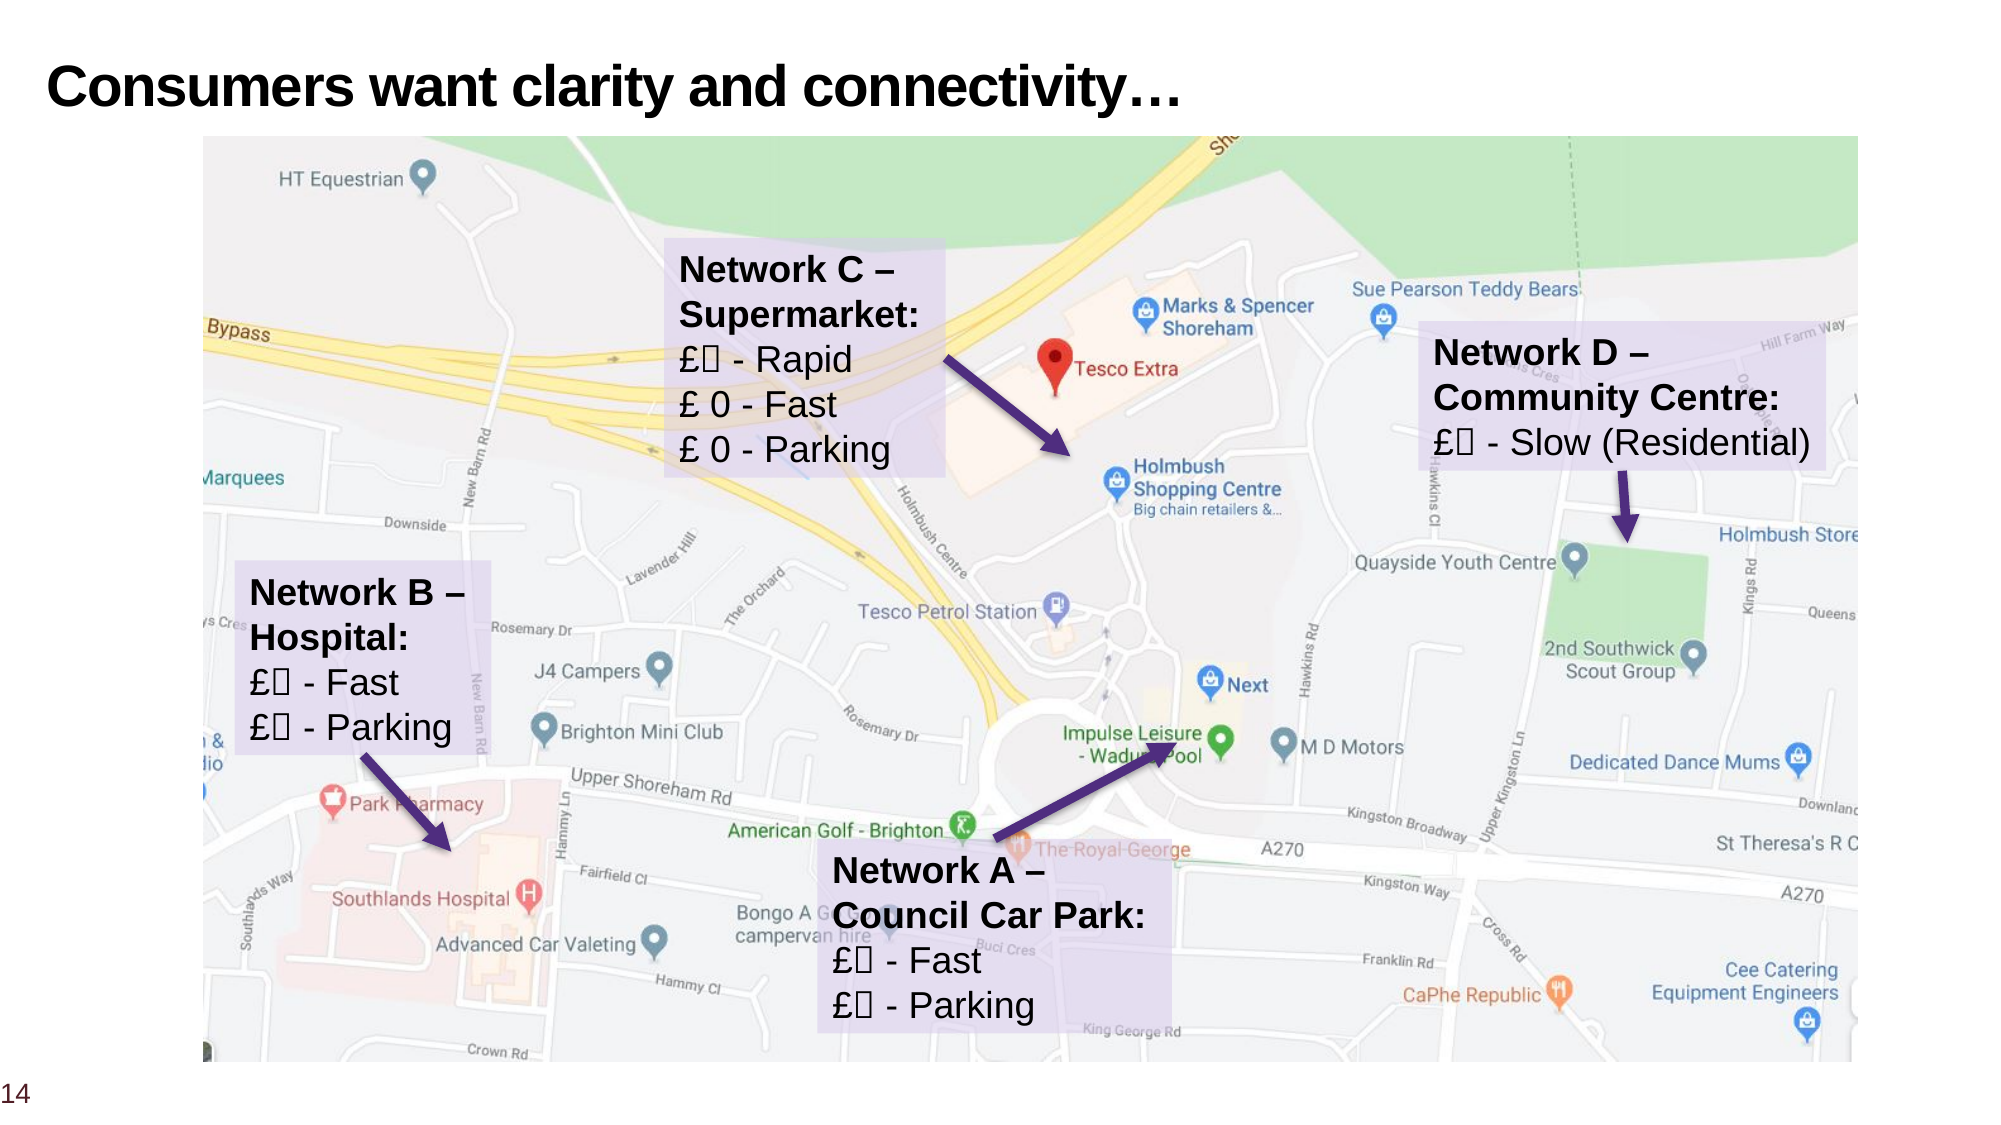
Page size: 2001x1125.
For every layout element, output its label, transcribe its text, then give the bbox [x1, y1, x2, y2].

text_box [233, 560, 494, 853]
text_box Consumers want clarity and connectivity… [31, 40, 1691, 141]
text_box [1410, 320, 1835, 544]
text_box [815, 742, 1178, 1036]
picture [202, 136, 1858, 1063]
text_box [662, 237, 1071, 481]
slide_number 14 [0, 1061, 467, 1122]
